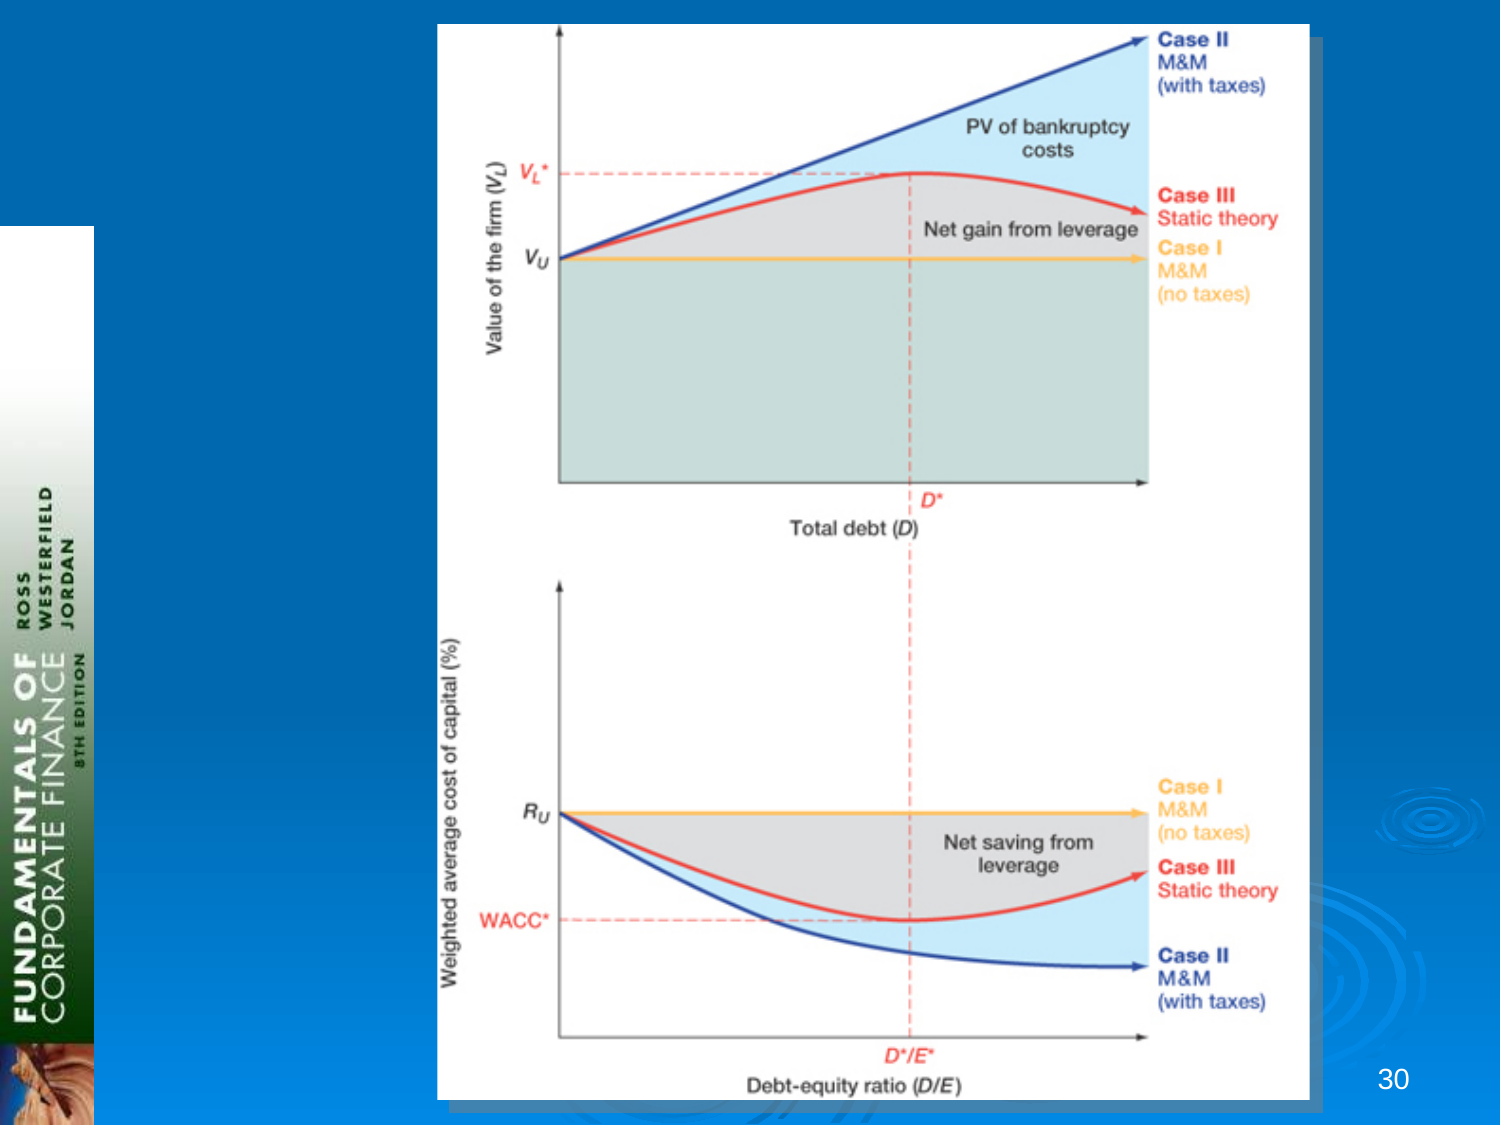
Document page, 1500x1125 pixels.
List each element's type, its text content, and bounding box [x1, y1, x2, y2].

picture [437, 24, 1310, 1101]
picture [0, 226, 94, 1125]
slide_number 29 [1323, 1024, 1426, 1103]
title Figure 17.8 [99, 12, 1476, 213]
